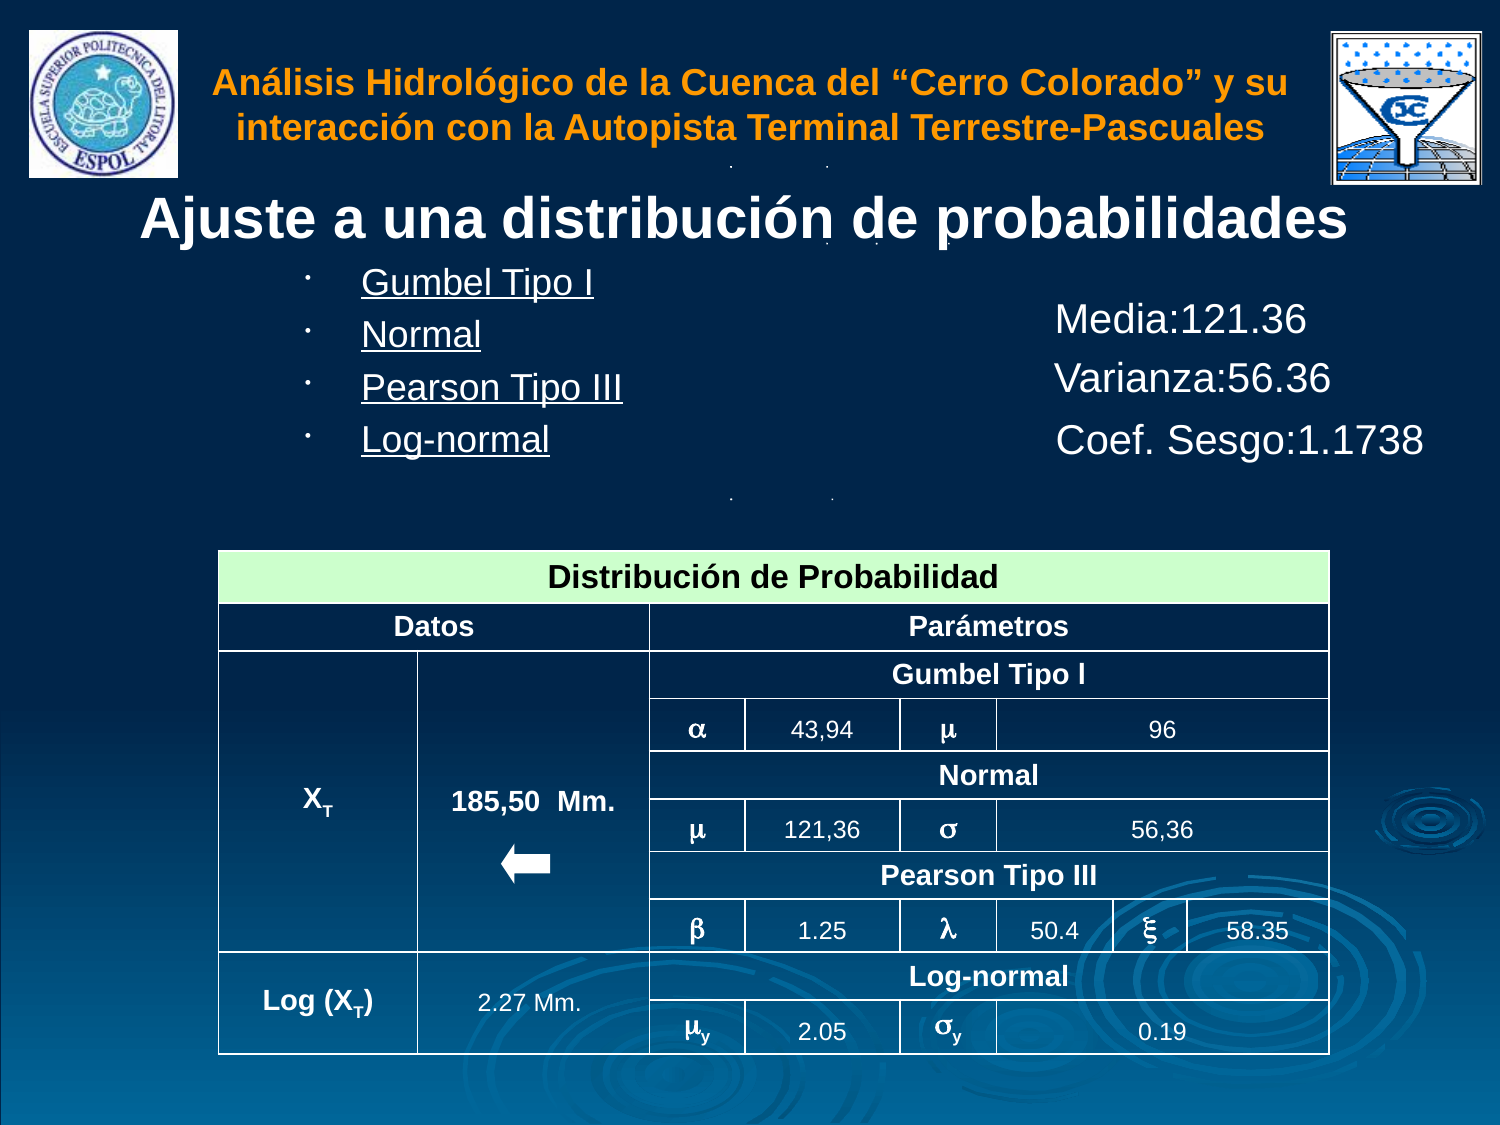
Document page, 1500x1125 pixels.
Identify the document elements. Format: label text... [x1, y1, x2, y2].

list Ajuste a una distribución de probabilidades Gumbel Tipo I Normal Pearson Tipo III Log-normal [64, 194, 1426, 1024]
table_cell 0.19 [997, 1001, 1328, 1053]
table_cell 58.35 [1188, 900, 1328, 951]
table_cell 96 [997, 699, 1328, 750]
table_cell b [650, 900, 744, 951]
table_cell Gumbel Tipo l [650, 652, 1328, 698]
table_cell m [901, 699, 996, 750]
table_cell XT [219, 652, 417, 951]
table_cell l [901, 900, 996, 951]
text_box Varianza:56.36 [986, 361, 1400, 407]
table_cell Parámetros [650, 604, 1328, 650]
table_cell 50.4 [997, 900, 1112, 951]
table_cell Log-normal [650, 953, 1328, 999]
table_cell 1.25 [746, 900, 899, 951]
table_cell 121,36 [746, 800, 899, 851]
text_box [29, 30, 1483, 185]
table_cell 2.27 Mm. [418, 953, 649, 1053]
table_cell a [650, 699, 744, 750]
table_cell m [650, 800, 744, 851]
table_cell sy [901, 1001, 996, 1053]
table_cell x [1114, 900, 1186, 951]
text_box [501, 846, 550, 882]
text_box Coef. Sesgo:1.1738 [1033, 422, 1447, 468]
table_cell Pearson Tipo III [650, 852, 1328, 898]
table_cell 43,94 [746, 699, 899, 750]
table_cell 2.05 [746, 1001, 899, 1053]
text_box Media:121.36 [974, 302, 1388, 348]
table_cell 185,50 Mm. [418, 652, 649, 951]
table_cell my [650, 1001, 744, 1053]
table_cell Log (XT) [219, 953, 417, 1053]
table_cell 56,36 [997, 800, 1328, 851]
table_cell Datos [219, 604, 649, 650]
table_cell Normal [650, 752, 1328, 798]
table_header Distribución de Probabilidad [219, 552, 1328, 602]
table_cell s [901, 800, 996, 851]
